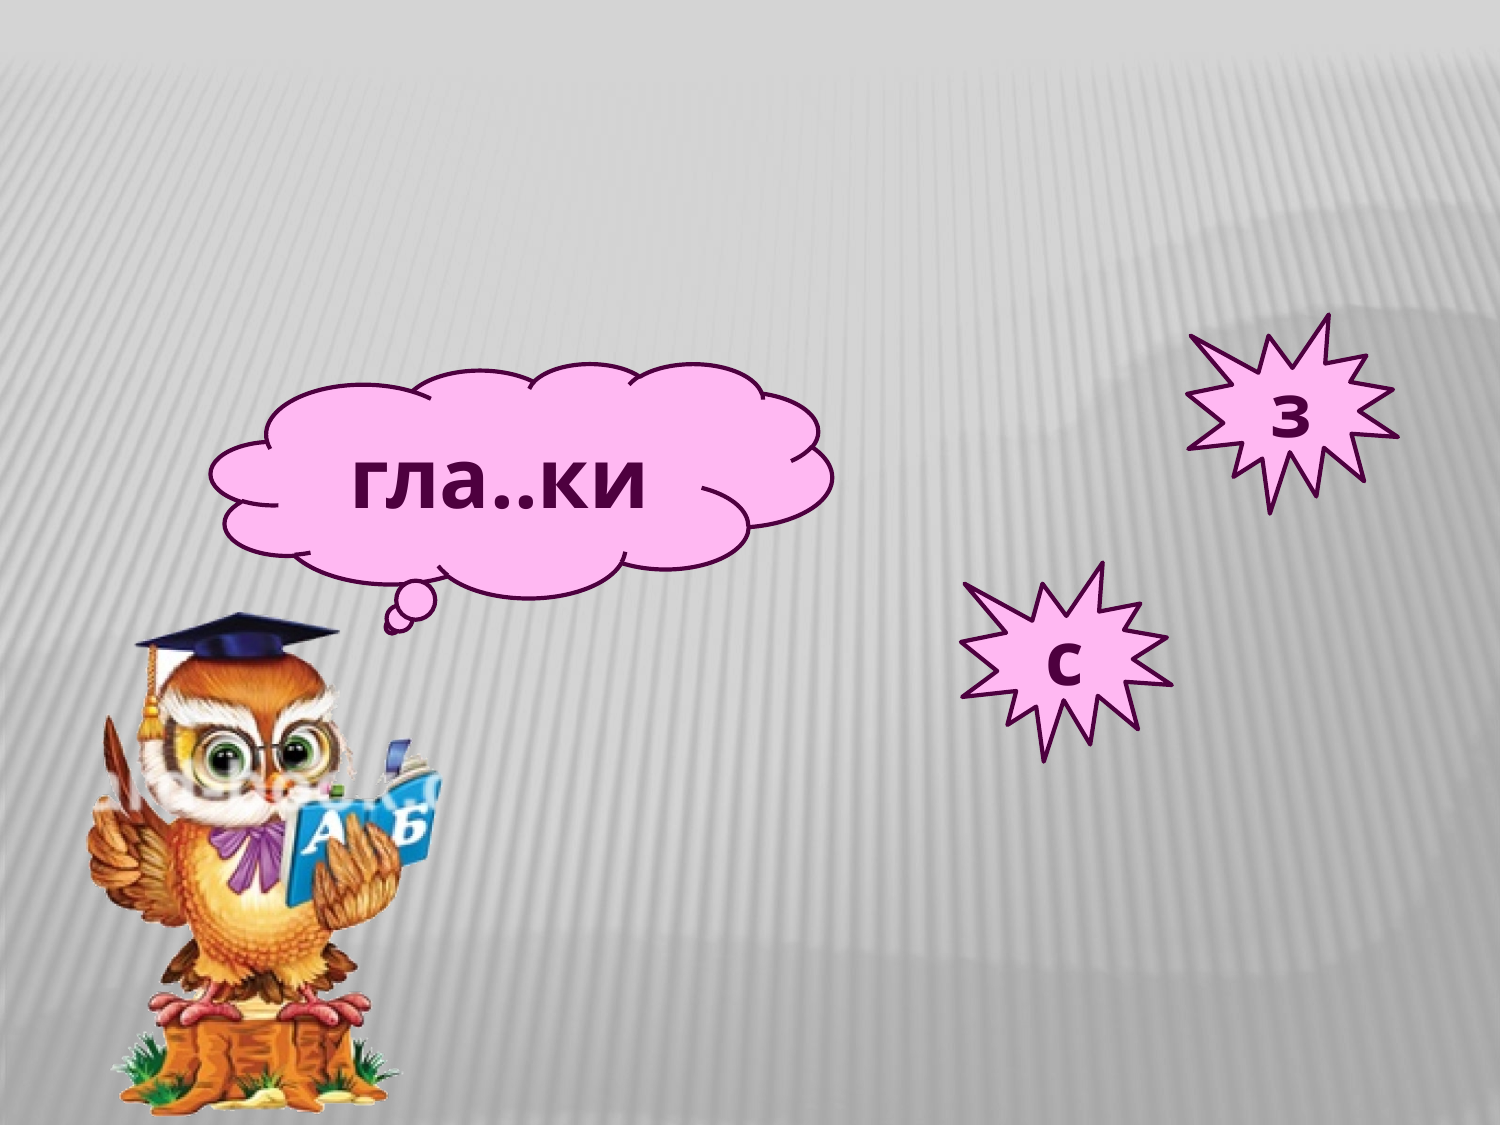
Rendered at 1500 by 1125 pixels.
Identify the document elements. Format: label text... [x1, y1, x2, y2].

text_box с [958, 560, 1174, 764]
text_box з [1184, 312, 1400, 516]
picture [0, 599, 526, 1125]
text_box гла..ки [208, 361, 835, 601]
